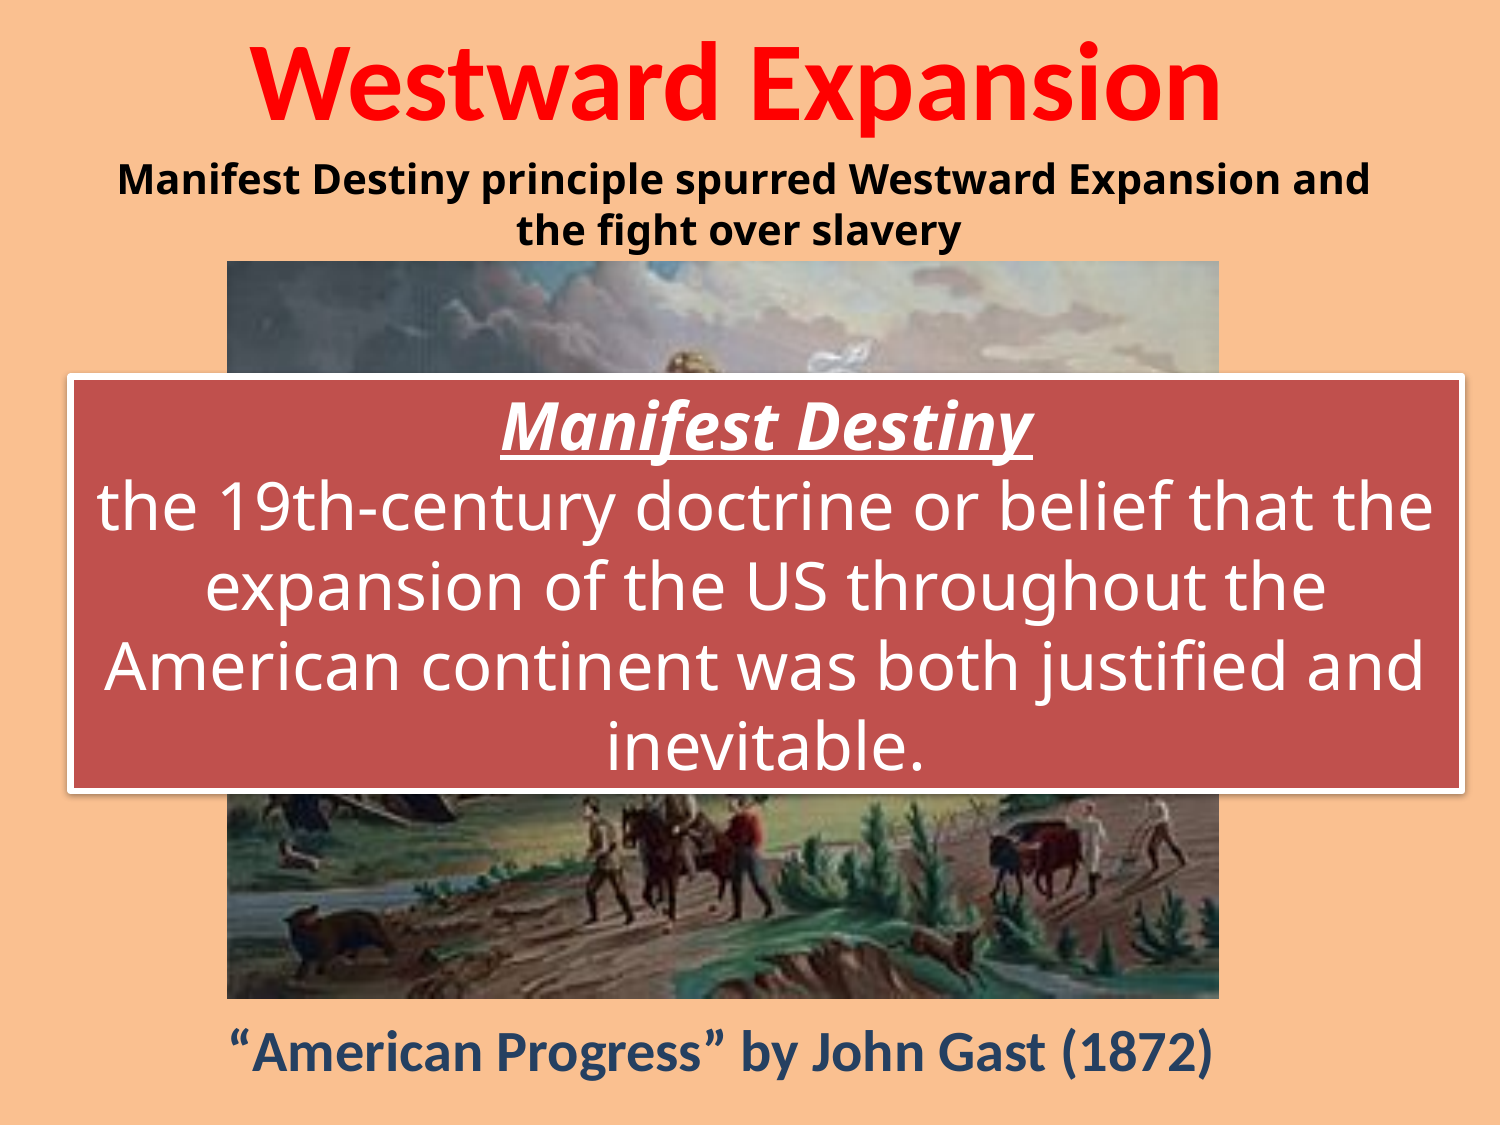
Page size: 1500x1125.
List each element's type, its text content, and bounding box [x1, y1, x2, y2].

text_box Manifest Destiny the 19th-century doctrine or belief that the expansion of the US throughout the American continent was both justified and inevitable. [1224, 373, 1465, 794]
text_box “American Progress” by John Gast (1872) [179, 1005, 1277, 1091]
text_box Manifest Destiny principle spurred Westward Expansion and the fight over slavery [70, 145, 1418, 261]
text_box Manifest Destiny the 19th-century doctrine or belief that the expansion of the US throughout the American continent was both justified and inevitable. [67, 373, 221, 794]
picture [226, 261, 1219, 999]
text_box Westward Expansion [0, 0, 1500, 150]
